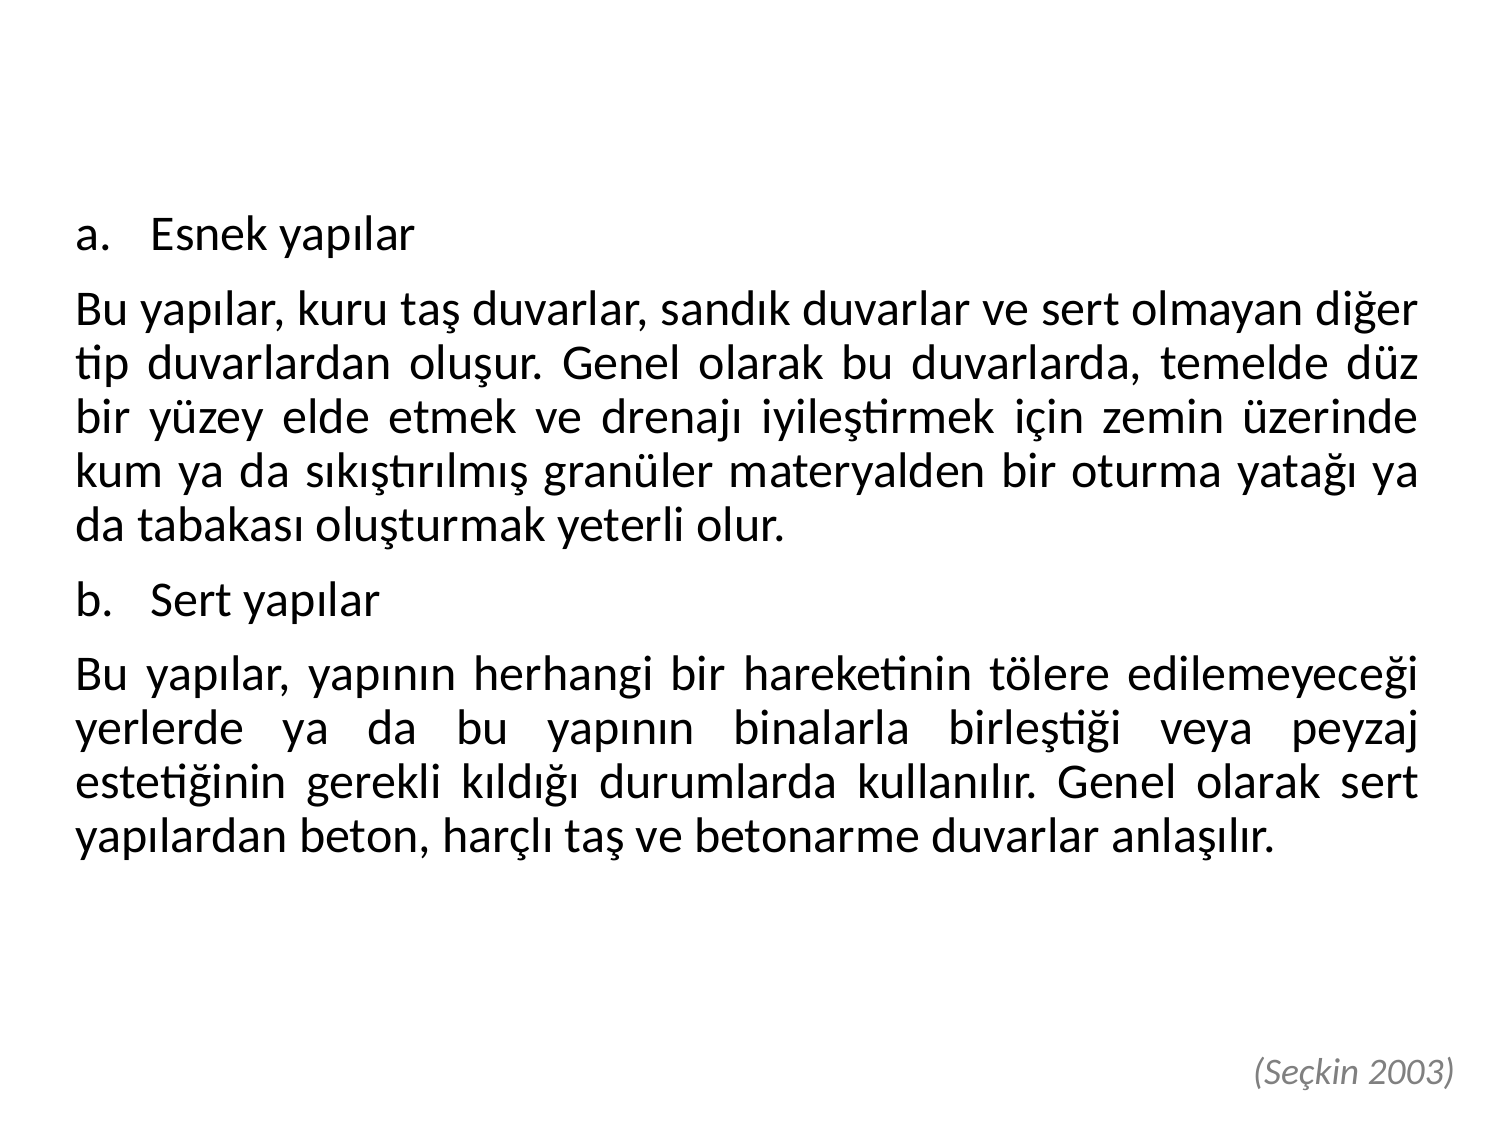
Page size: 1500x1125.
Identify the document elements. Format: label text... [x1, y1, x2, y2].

list Esnek yapılar Bu yapılar, kuru taş duvarlar, sandık duvarlar ve sert olmayan diğer tip duvarlardan oluşur. Genel olarak bu duvarlarda, temelde düz bir yüzey elde etmek ve drenajı iyileştirmek için zemin üzerinde kum ya da sıkıştırılmış granüler materyalden bir oturma yatağı ya da tabakası oluşturmak yeterli olur. Sert yapılar Bu yapılar, yapının herhangi bir hareketinin tölere edilemeyeceği yerlerde ya da bu yapının binalarla birleştiği veya peyzaj estetiğinin gerekli kıldığı durumlarda kullanılır. Genel olarak sert yapılardan beton, harçlı taş ve betonarme duvarlar anlaşılır. [60, 199, 1436, 1000]
text_box (Seçkin 2003) [1228, 1035, 1471, 1100]
